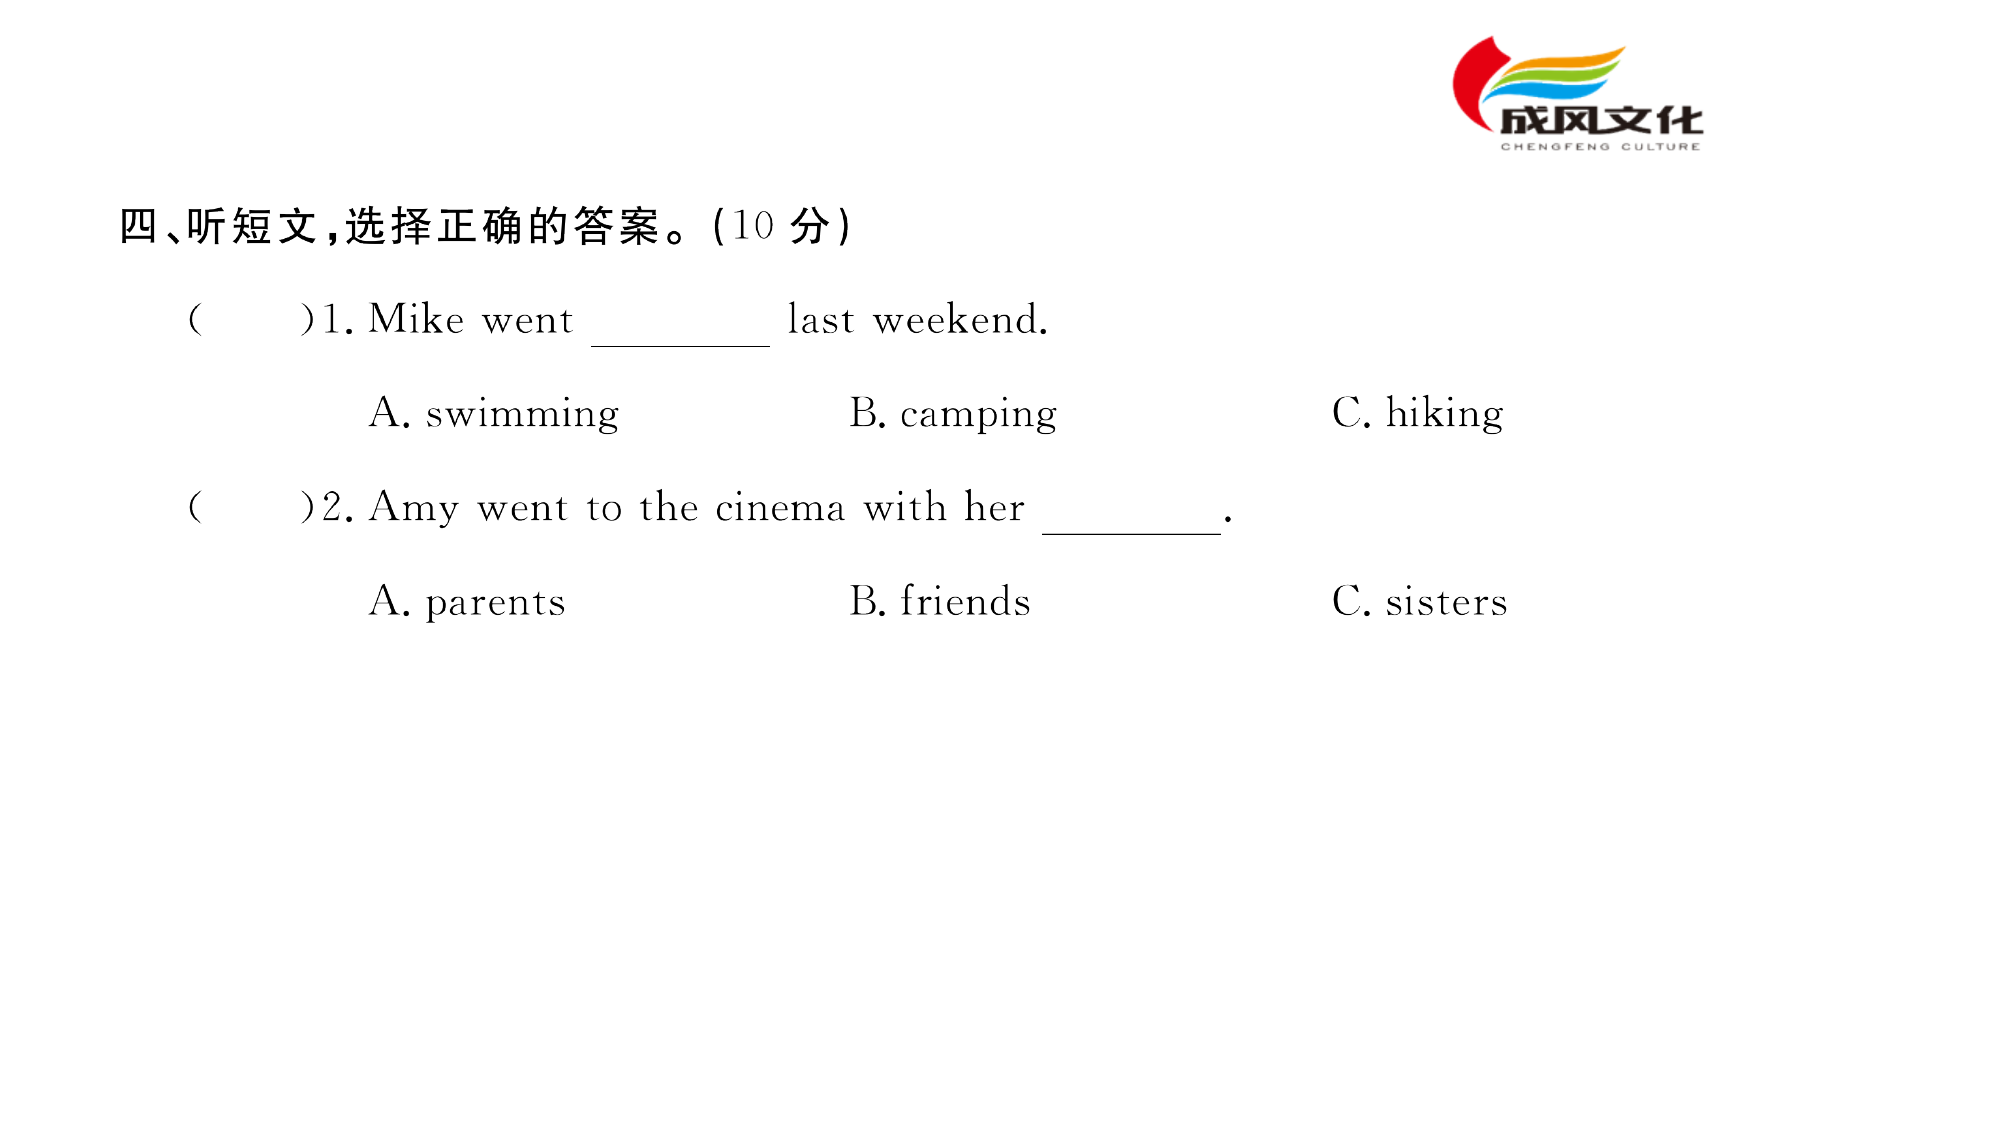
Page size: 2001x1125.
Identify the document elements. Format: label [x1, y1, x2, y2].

picture [118, 30, 2000, 650]
